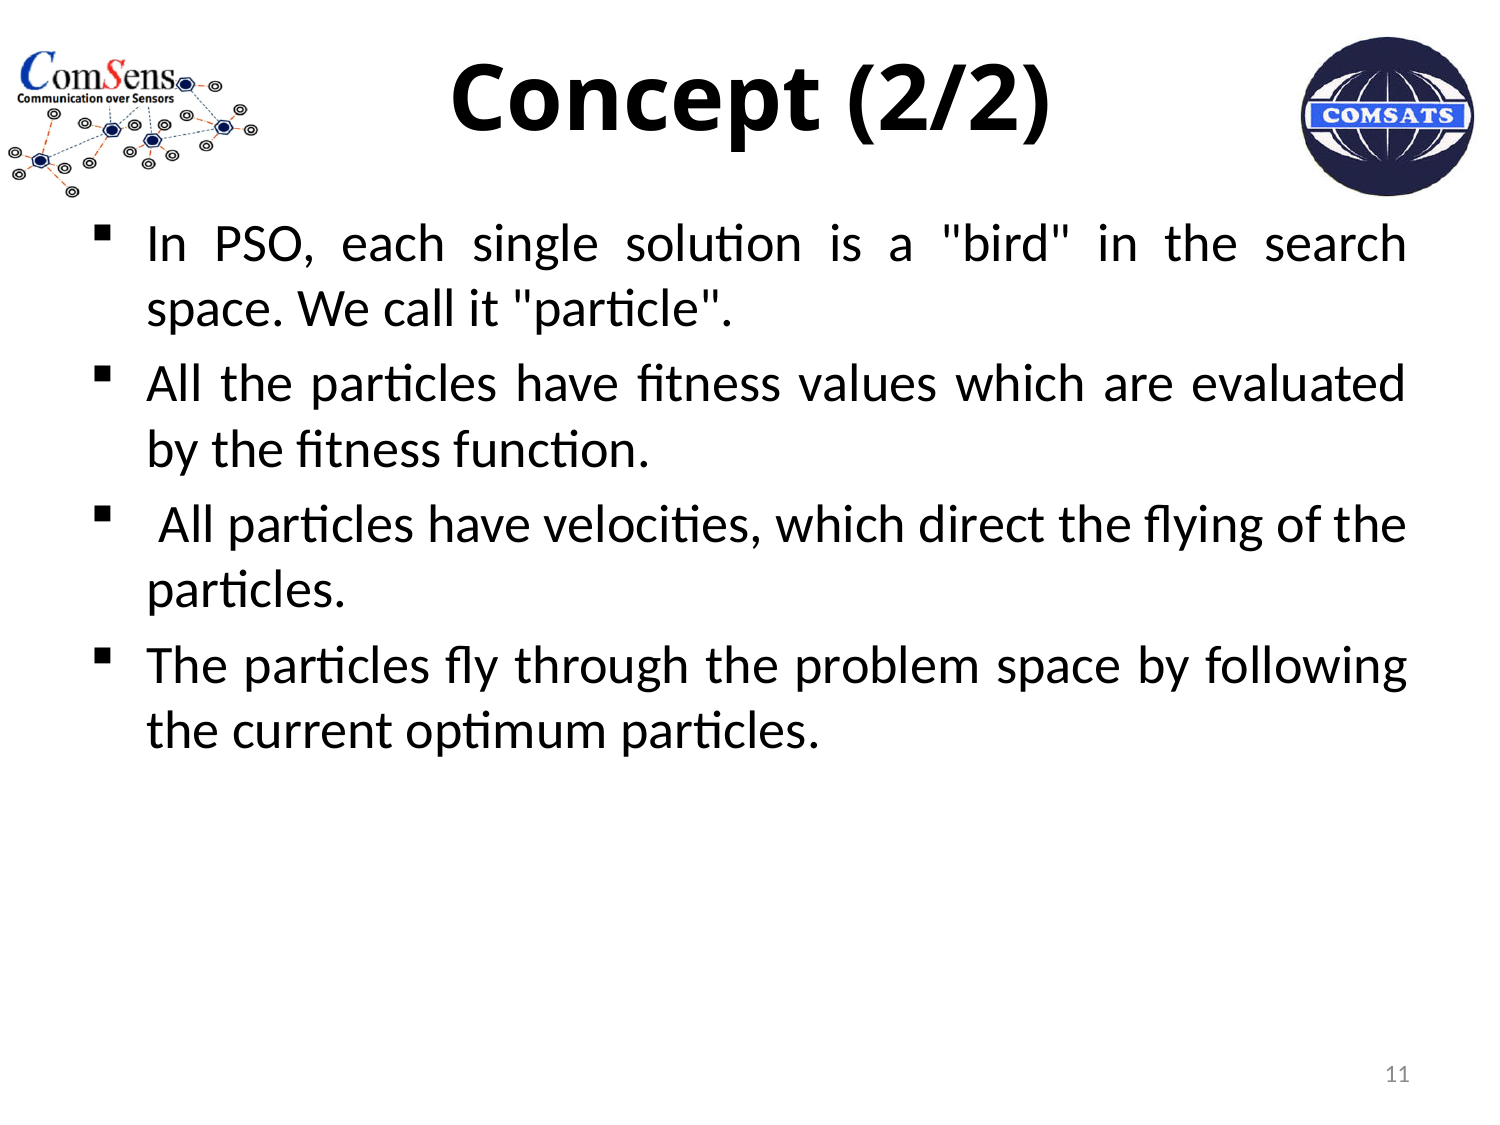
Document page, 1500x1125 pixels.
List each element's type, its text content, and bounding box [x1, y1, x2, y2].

slide_number 11 [1074, 1042, 1425, 1103]
list In PSO, each single solution is a "bird" in the search space. We call it "particle". All the particles have fitness values which are evaluated by the fitness function. All particles have velocities, which direct the flying of the particles. The particles fly through the problem space by following the current optimum particles. [75, 199, 1425, 942]
picture [1297, 34, 1477, 200]
picture [0, 46, 264, 200]
title Concept (2/2) [75, 0, 1425, 188]
